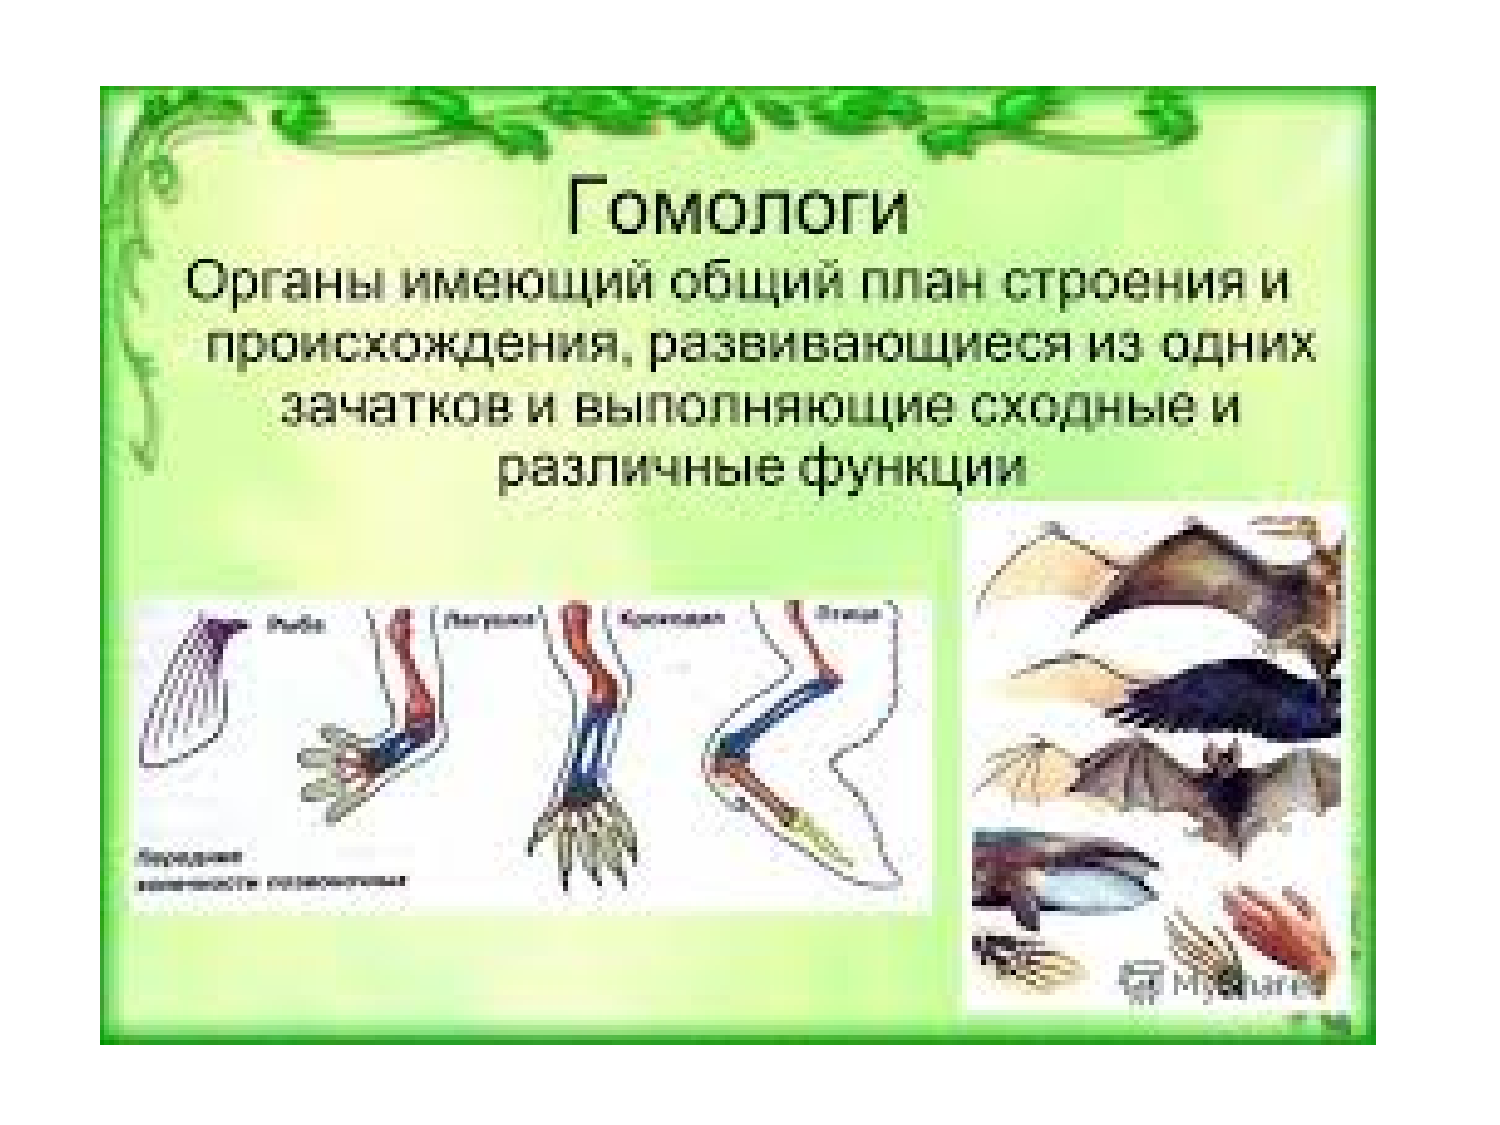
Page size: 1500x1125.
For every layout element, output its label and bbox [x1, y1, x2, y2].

picture [100, 86, 1377, 1046]
